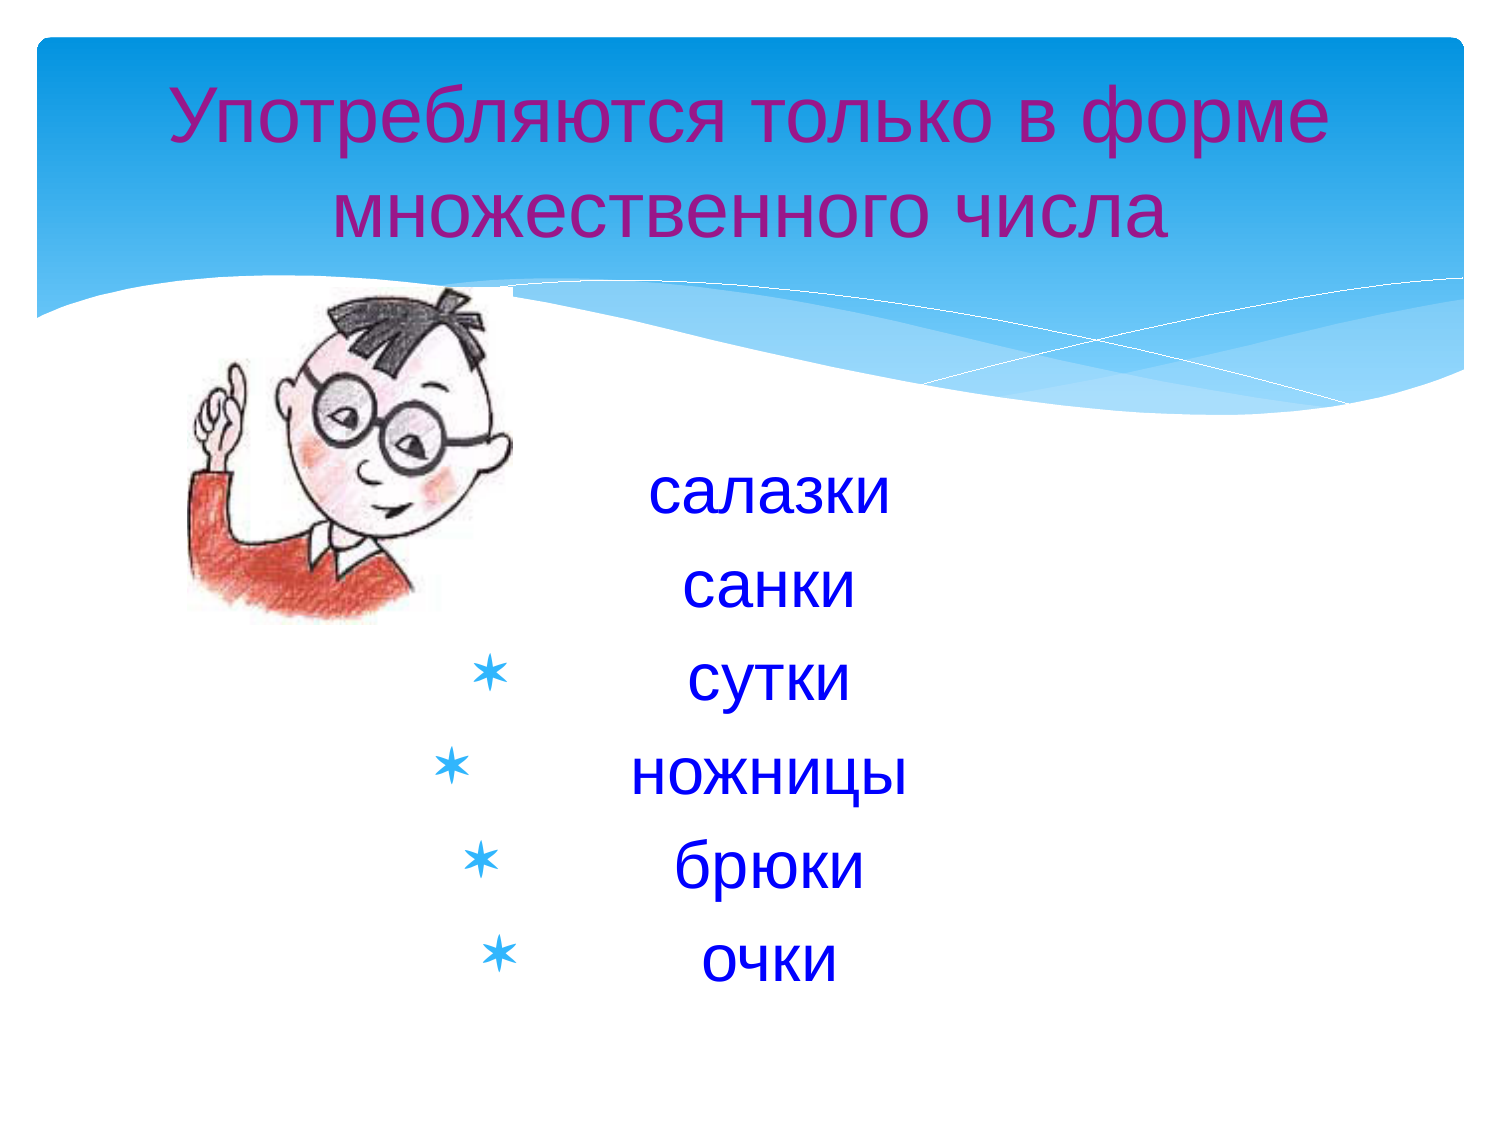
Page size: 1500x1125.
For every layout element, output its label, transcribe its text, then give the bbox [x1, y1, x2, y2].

title Употребляются только в форме множественного числа [75, 55, 1425, 261]
picture [187, 287, 513, 626]
list салазки санки сутки ножницы брюки очки [143, 438, 1359, 1005]
